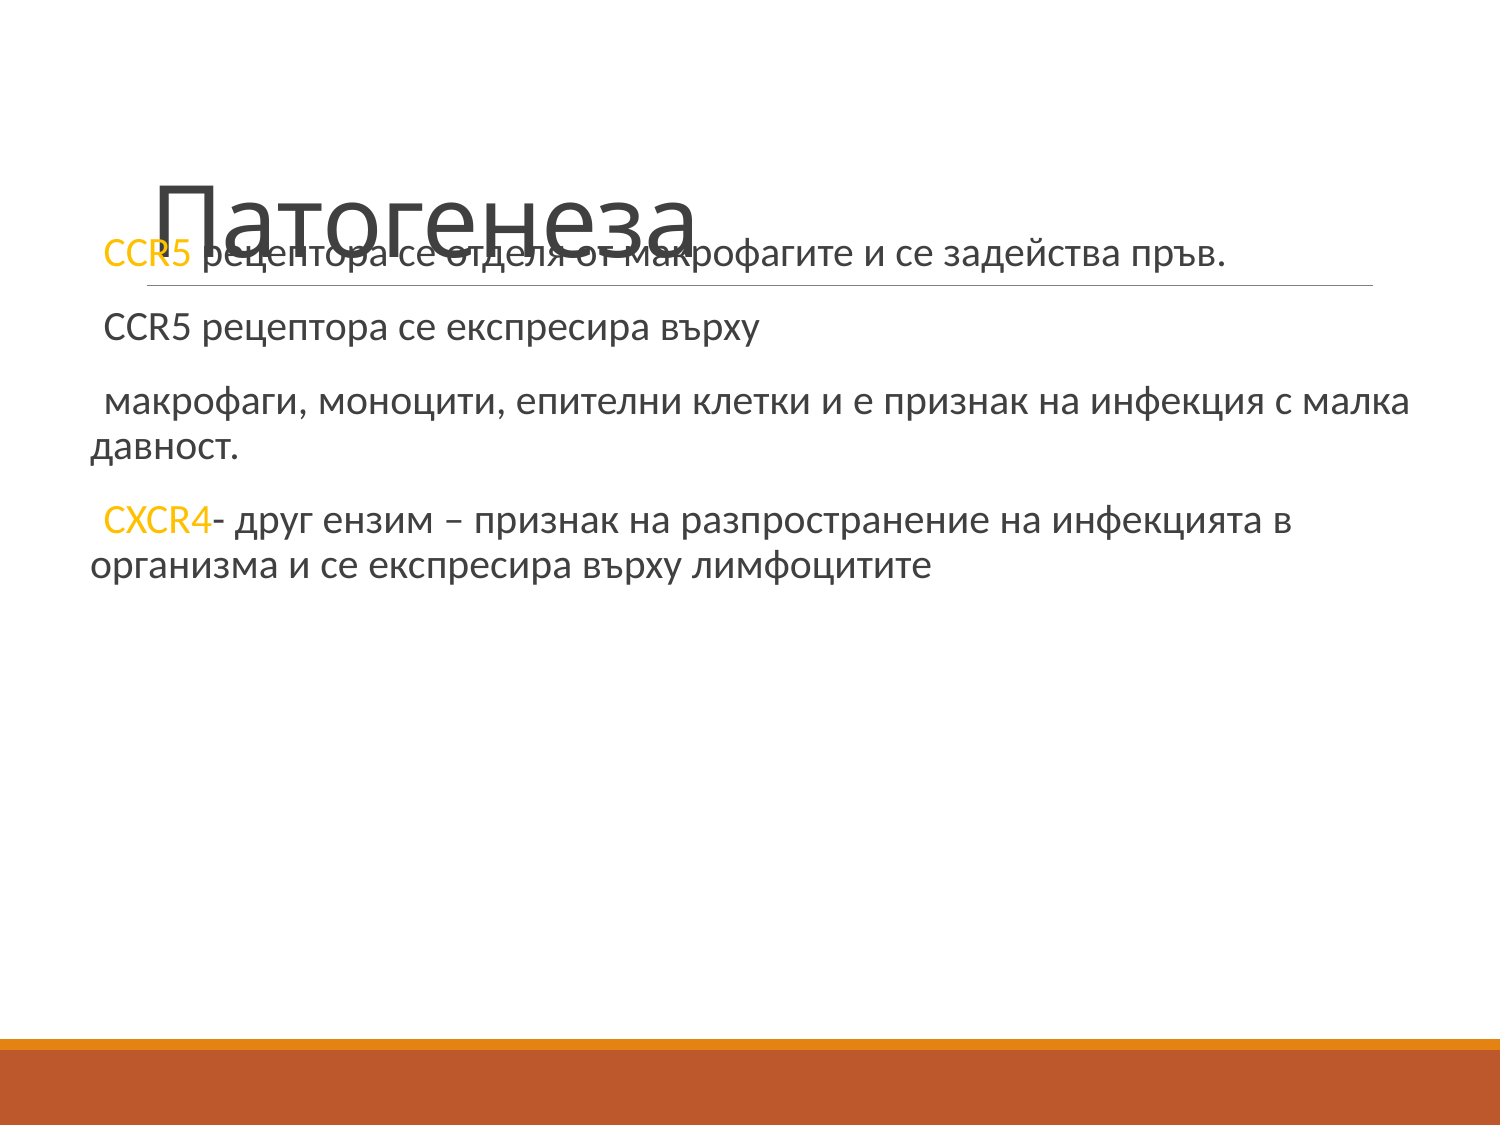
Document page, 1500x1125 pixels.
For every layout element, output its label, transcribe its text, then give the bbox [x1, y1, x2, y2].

list CCR5 рецептора се отделя от макрофагите и се задейства пръв. CCR5 рецептора се експресира върху макрофаги, моноцити, епителни клетки и е признак на инфекция с малка давност. CXCR4- друг ензим – признак на разпространение на инфекцията в организма и се експресира върху лимфоцитите [75, 222, 1425, 1005]
title Патогенеза [135, 47, 1373, 222]
